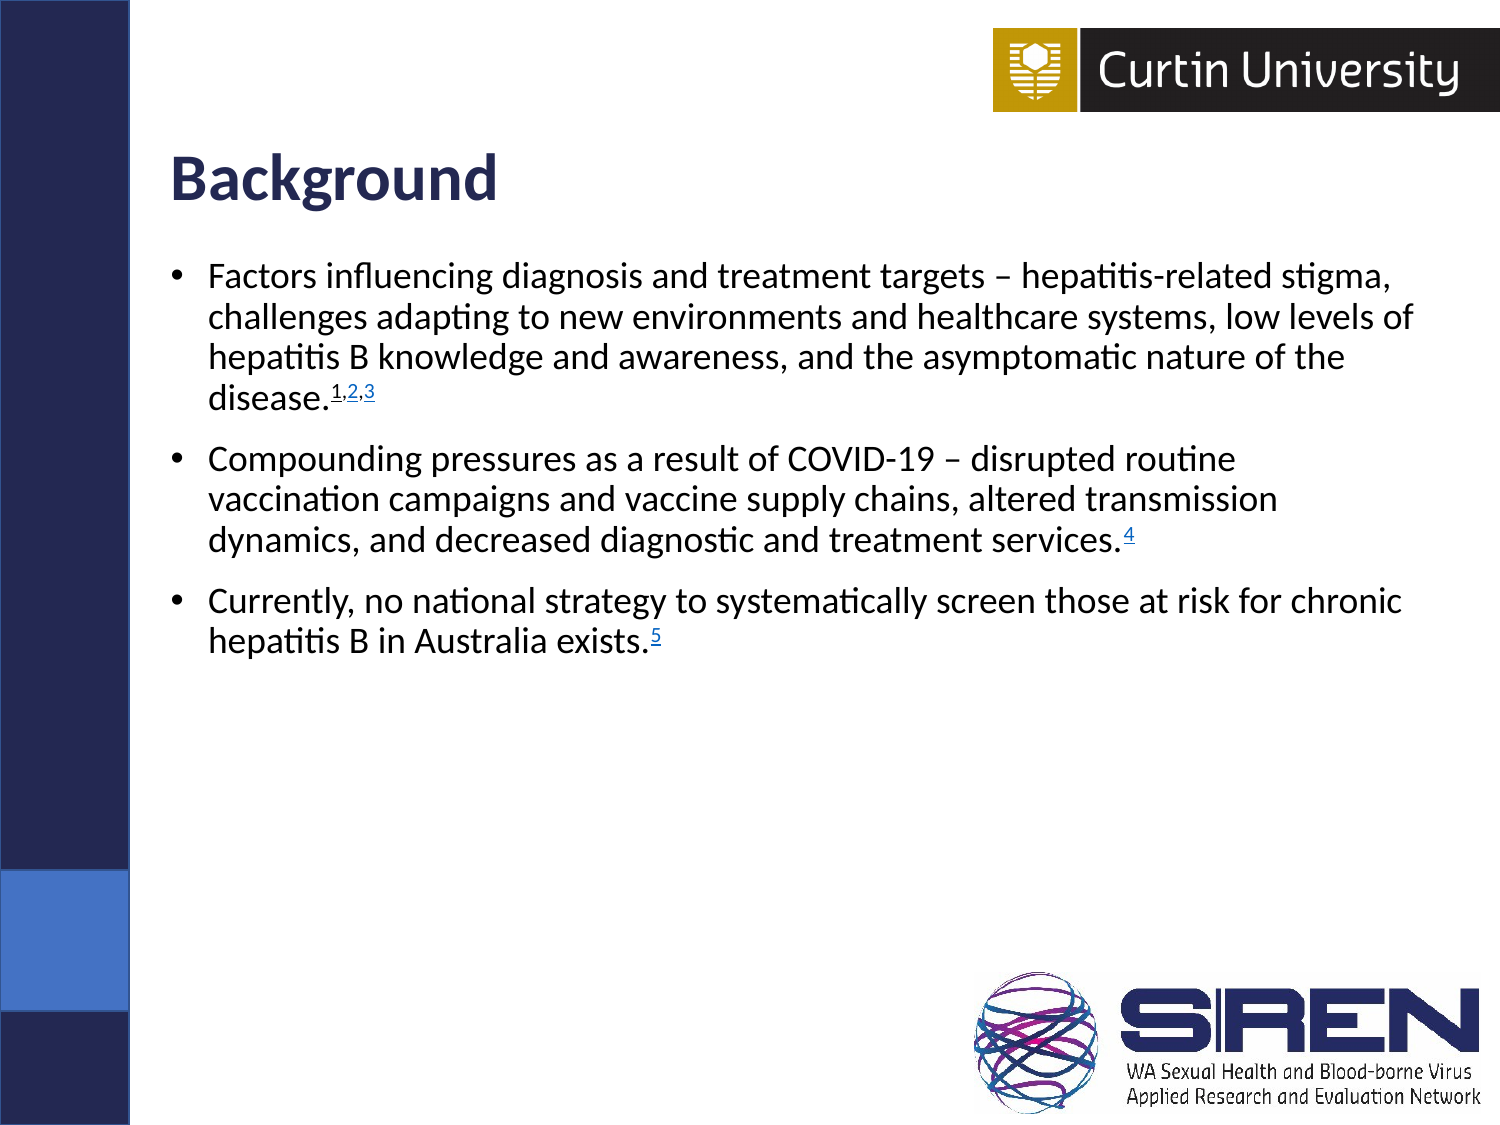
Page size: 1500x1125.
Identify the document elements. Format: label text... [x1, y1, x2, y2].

text_box [0, 0, 130, 869]
text_box [0, 1012, 130, 1125]
text_box Factors influencing diagnosis and treatment targets – hepatitis-related stigma, challenges adapting to new environments and healthcare systems, low levels of hepatitis B knowledge and awareness, and the asymptomatic nature of the disease.1,2,3 Compounding pressures as a result of COVID-19 – disrupted routine vaccination campaigns and vaccine supply chains, altered transmission dynamics, and decreased diagnostic and treatment services.4 Currently, no national strategy to systematically screen those at risk for chronic hepatitis B in Australia exists.5 [155, 248, 1432, 1011]
text_box [0, 869, 130, 1012]
title Background [155, 108, 1450, 249]
picture [993, 28, 1500, 112]
picture [974, 972, 1481, 1114]
